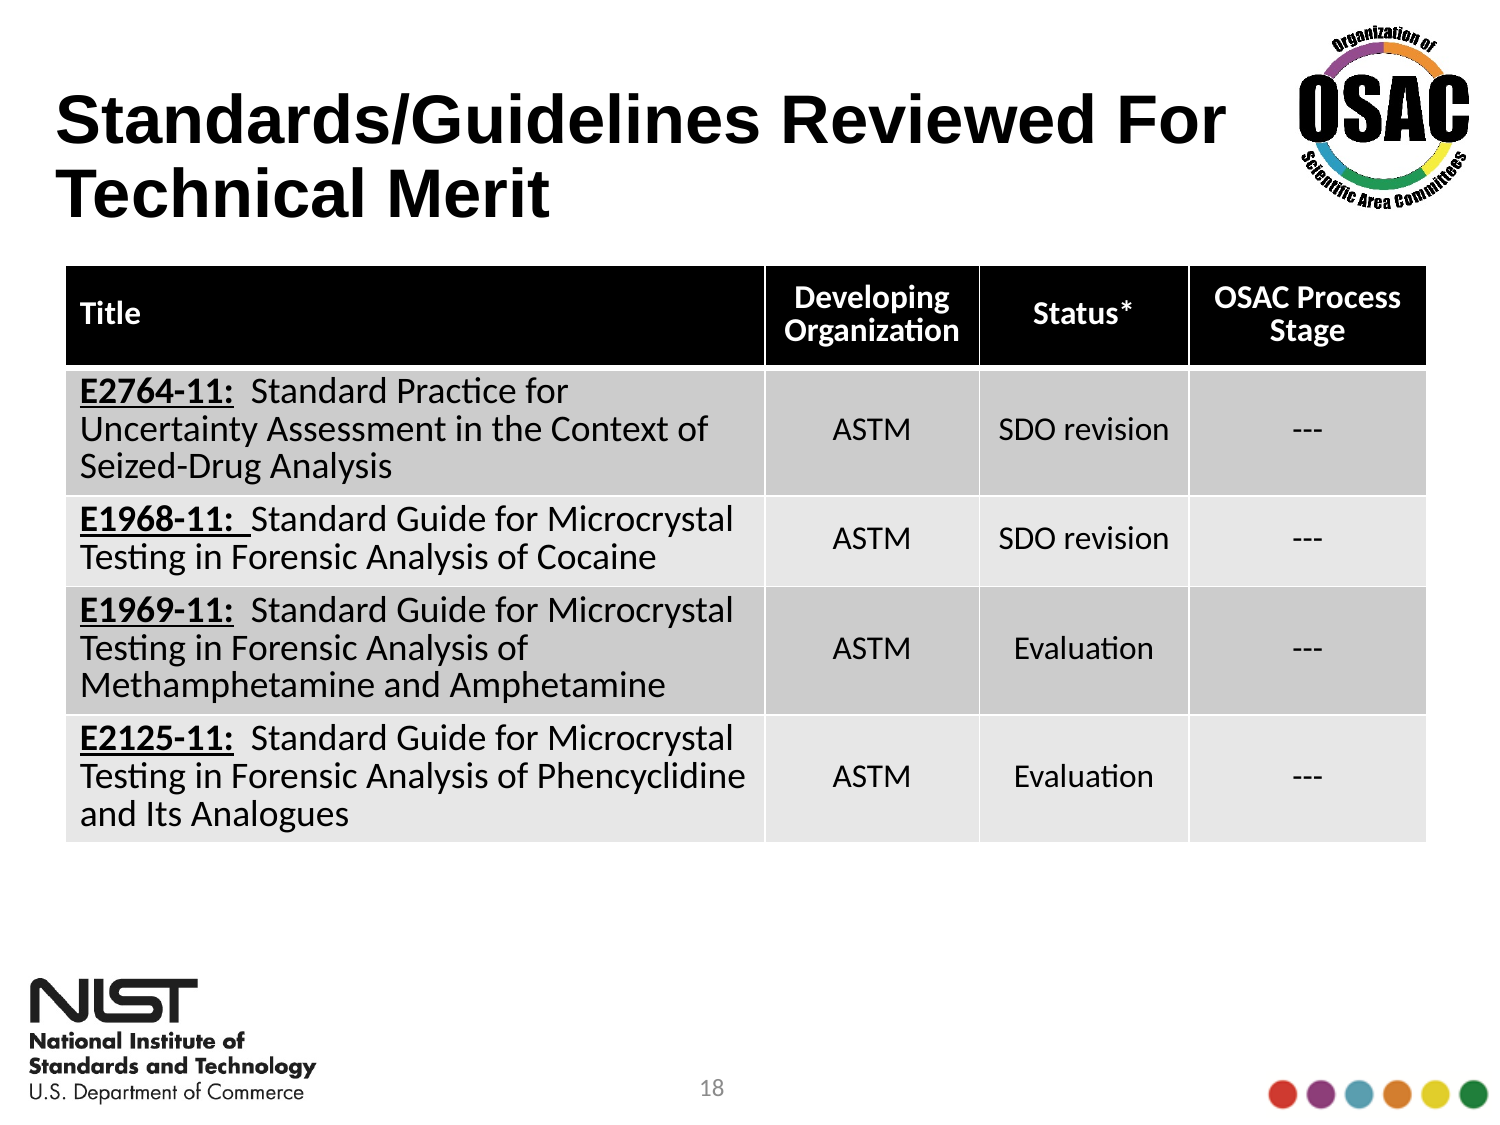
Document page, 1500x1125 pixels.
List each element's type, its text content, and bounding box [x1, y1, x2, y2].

table_cell E1968-11: Standard Guide for Microcrystal Testing in Forensic Analysis of Cocaine [66, 497, 764, 586]
table_cell --- [1190, 587, 1426, 714]
table_cell ASTM [766, 371, 979, 495]
slide_number 18 [543, 1057, 881, 1117]
table_cell ASTM [766, 587, 979, 714]
table_cell ASTM [766, 716, 979, 842]
table_cell E1969-11: Standard Guide for Microcrystal Testing in Forensic Analysis of Methamphetamine and Amphetamine [66, 587, 764, 714]
table_header OSAC Process Stage [1190, 266, 1426, 365]
table_cell SDO revision [980, 497, 1188, 586]
picture [1295, 23, 1472, 214]
picture [1266, 1071, 1492, 1118]
table_cell --- [1190, 371, 1426, 495]
table_cell Evaluation [980, 716, 1188, 842]
table_cell --- [1190, 716, 1426, 842]
table_cell Evaluation [980, 587, 1188, 714]
table_header Status* [980, 266, 1188, 365]
table_cell E2764-11: Standard Practice for Uncertainty Assessment in the Context of Seized-Drug Analysis [66, 371, 764, 495]
table_cell SDO revision [980, 371, 1188, 495]
picture [0, 964, 336, 1118]
table_header Developing Organization [766, 266, 979, 365]
table_cell --- [1190, 497, 1426, 586]
table_cell ASTM [766, 497, 979, 586]
table_cell E2125-11: Standard Guide for Microcrystal Testing in Forensic Analysis of Phencyclidine and Its Analogues [66, 716, 764, 842]
title Standards/Guidelines Reviewed For Technical Merit [40, 49, 1335, 267]
table_header Title [66, 266, 764, 365]
